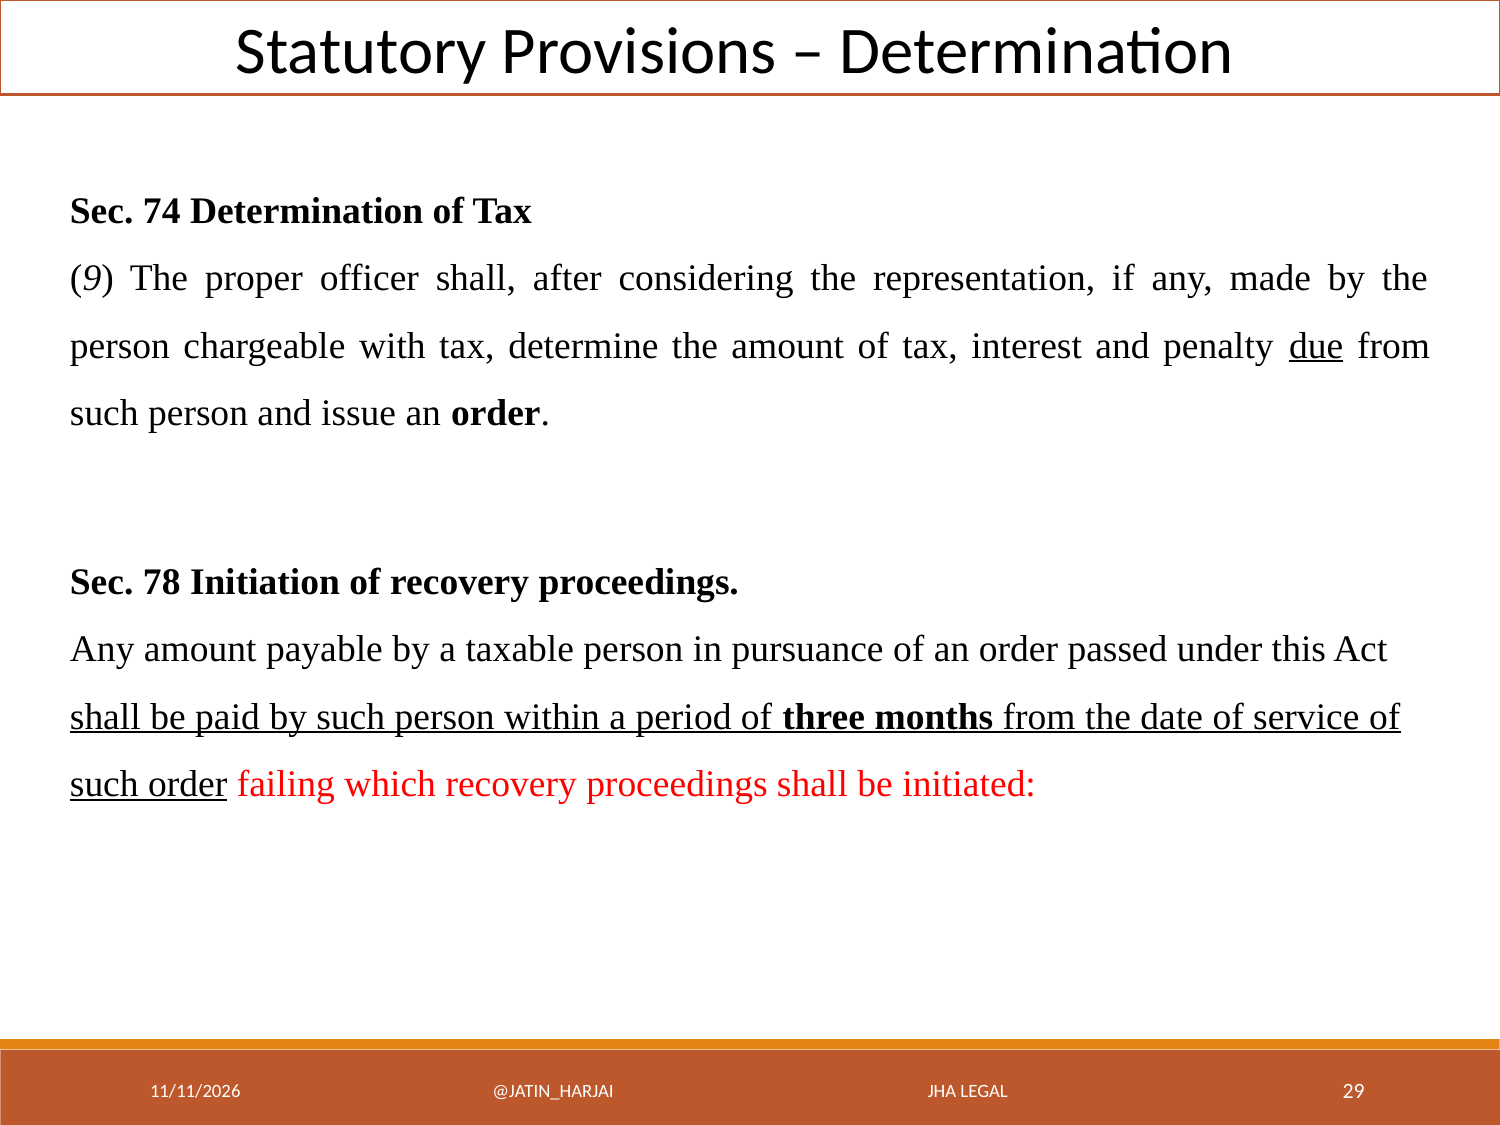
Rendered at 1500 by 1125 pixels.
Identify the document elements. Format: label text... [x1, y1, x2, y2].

slide_number 29 [1218, 1059, 1380, 1120]
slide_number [135, 1059, 440, 1120]
text_box Statutory Provisions – Determination [0, 0, 1500, 96]
text_box Sec. 74 Determination of Tax (9) The proper officer shall, after considering the representation, if any, made by the person chargeable with tax, determine the amount of tax, interest and penalty due from such person and issue an order. [55, 155, 1445, 441]
text_box Sec. 78 Initiation of recovery proceedings. Any amount payable by a taxable person in pursuance of an order passed under this Act shall be paid by such person within a period of three months from the date of service of such order failing which recovery proceedings shall be initiated: [55, 526, 1445, 812]
footer @Jatin_Harjai JHA Legal [453, 1059, 1047, 1120]
